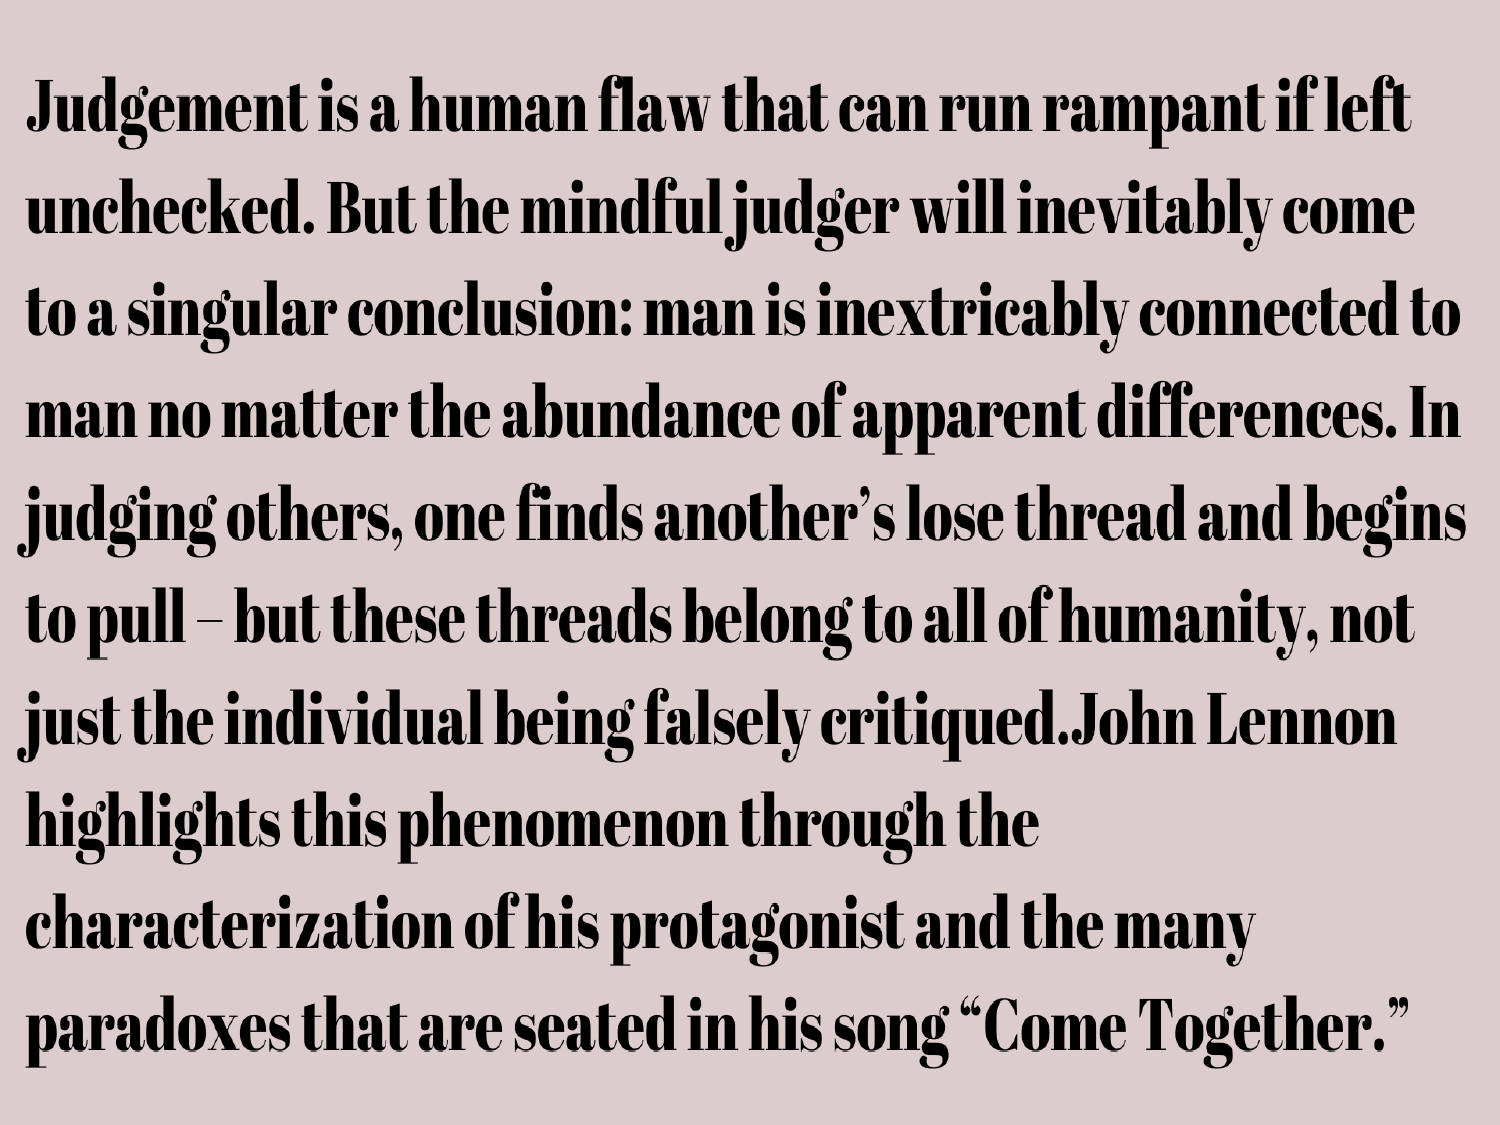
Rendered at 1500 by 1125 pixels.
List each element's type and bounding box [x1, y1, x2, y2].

list [0, 0, 1500, 1125]
